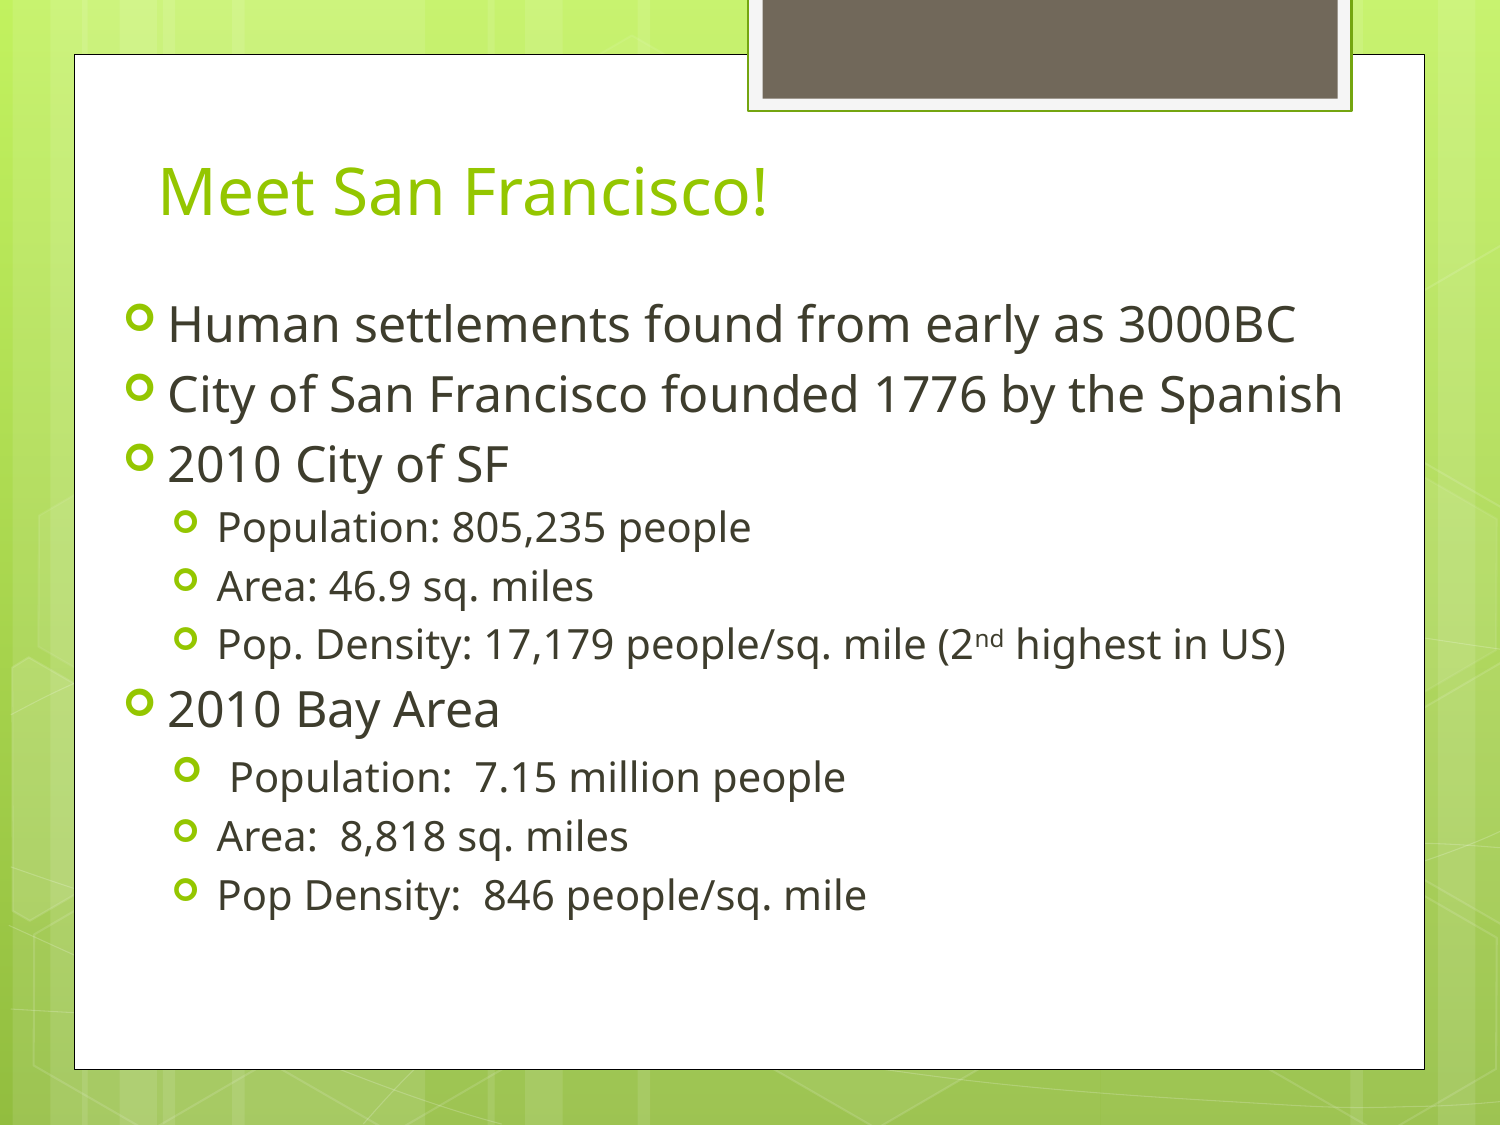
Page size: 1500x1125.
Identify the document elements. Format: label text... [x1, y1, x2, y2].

list Human settlements found from early as 3000BC City of San Francisco founded 1776 by the Spanish 2010 City of SF Population: 805,235 people Area: 46.9 sq. miles Pop. Density: 17,179 people/sq. mile (2nd highest in US) 2010 Bay Area Population: 7.15 million people Area: 8,818 sq. miles Pop Density: 846 people/sq. mile [96, 285, 1405, 1005]
title Meet San Francisco! [142, 141, 1296, 236]
